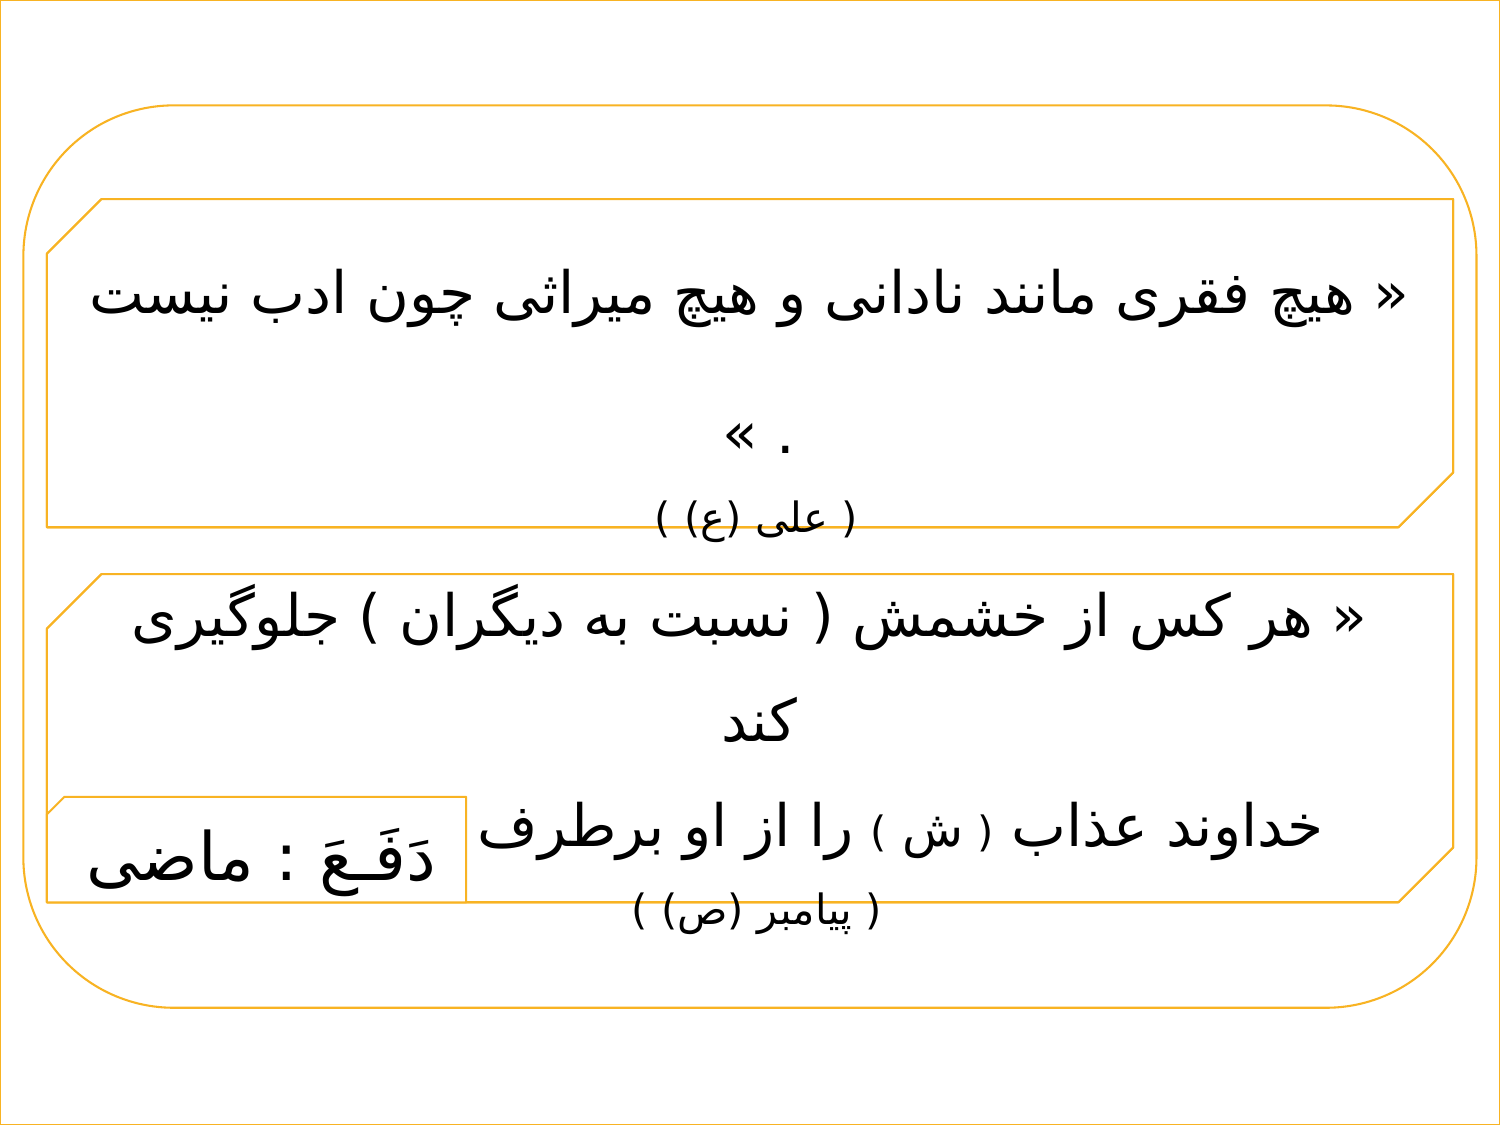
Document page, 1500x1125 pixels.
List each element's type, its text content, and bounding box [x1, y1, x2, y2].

text_box « هیچ فقری مانند نادانی و هیچ میراثی چون ادب نیست . » ( علی (ع) ) [45, 198, 1455, 529]
text_box [22, 104, 1478, 1009]
text_box « هر کس از خشمش ( نسبت به دیگران ) جلوگیری کند خداوند عذاب ( ش ) را از او برطرف می کند . » ( پیامبر (ص) ) [45, 573, 1455, 904]
text_box [0, 0, 1500, 1125]
text_box دَفَـعَ : ماضی [45, 795, 468, 904]
